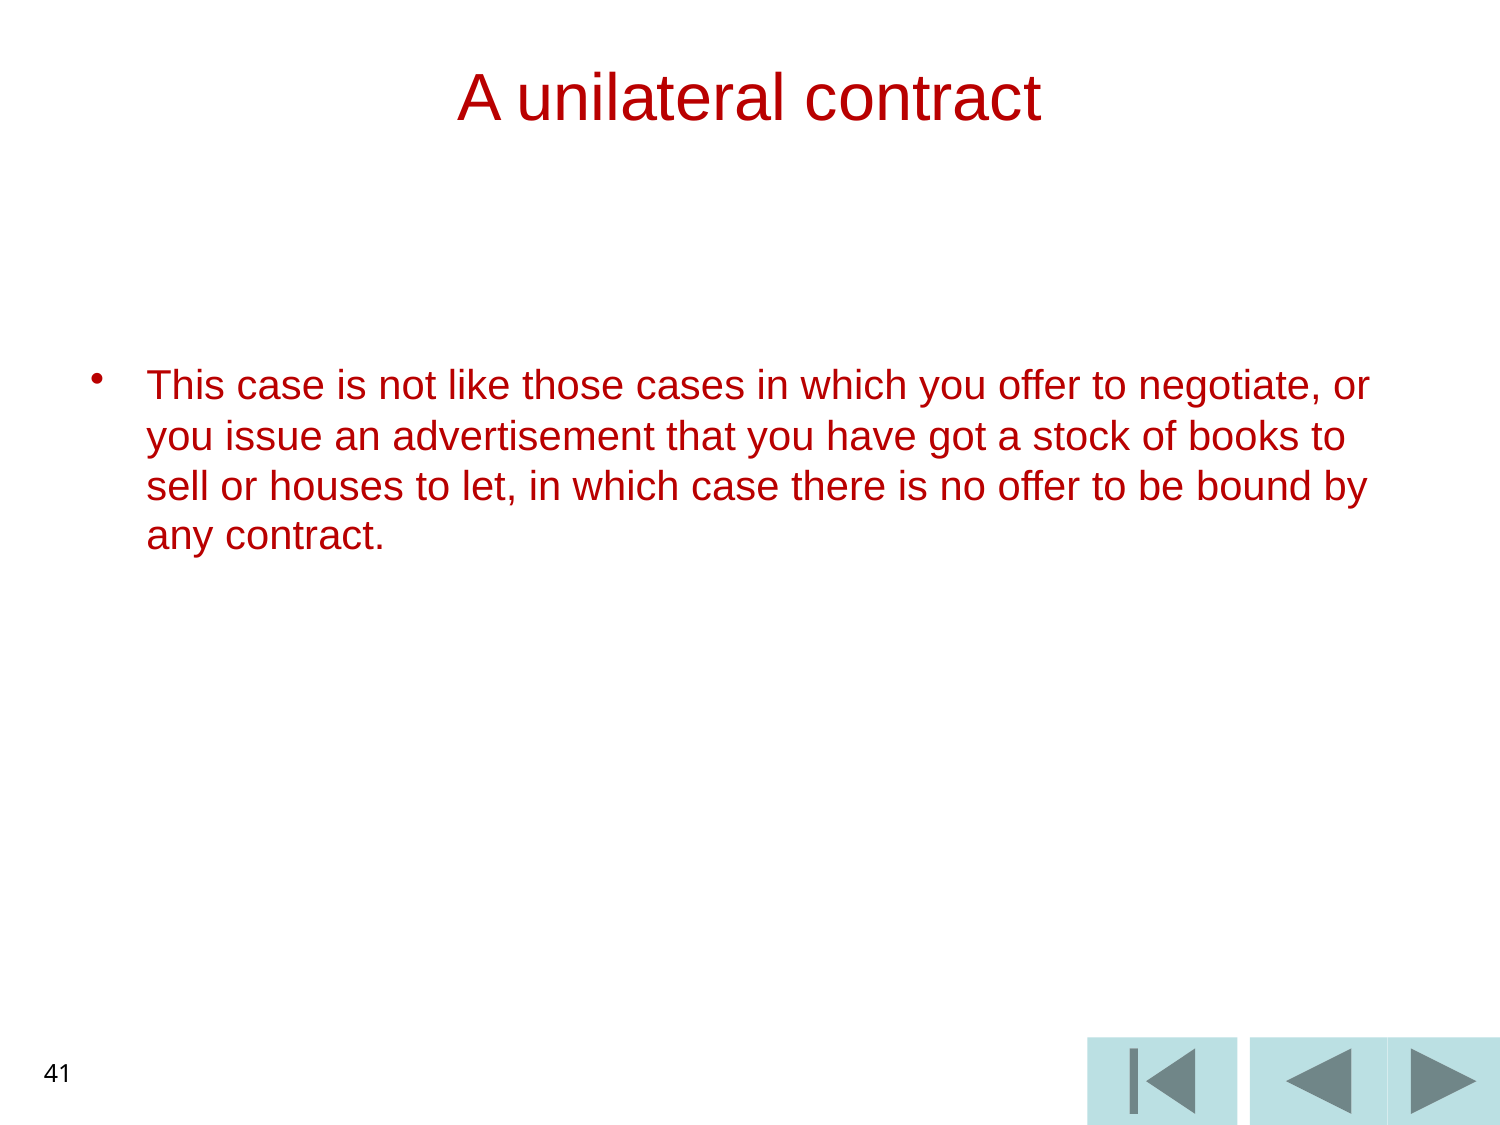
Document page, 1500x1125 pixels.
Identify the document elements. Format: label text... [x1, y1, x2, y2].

title A unilateral contract [0, 0, 1500, 188]
slide_number 41 [0, 1049, 88, 1125]
list This case is not like those cases in which you offer to negotiate, or you issue an advertisement that you have got a stock of books to sell or houses to let, in which case there is no offer to be bound by any contract. [75, 262, 1425, 1005]
